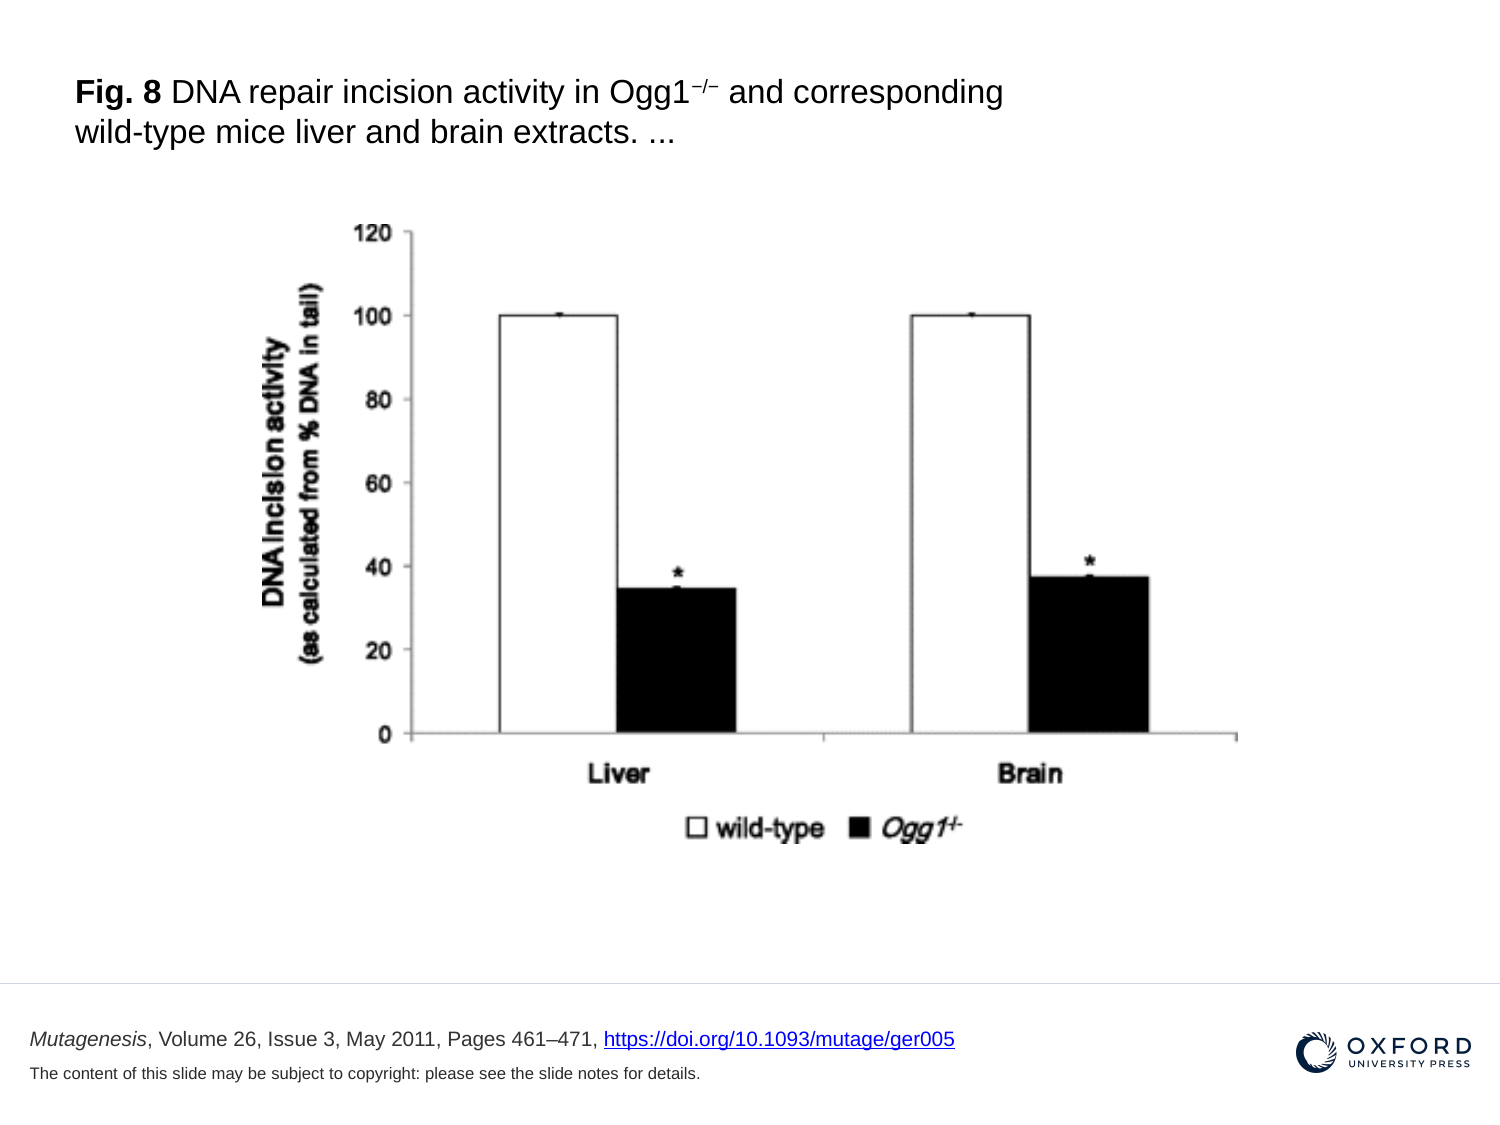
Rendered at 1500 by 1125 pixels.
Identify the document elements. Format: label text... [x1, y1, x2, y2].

footer Mutagenesis, Volume 26, Issue 3, May 2011, Pages 461–471, https://doi.org/10.1093/mutage/ger005 The content of this slide may be subject to copyright: please see the slide notes for details. [0, 983, 1260, 1125]
picture [262, 224, 1238, 844]
title Fig. 8 DNA repair incision activity in Ogg1−/− and corresponding wild-type mice liver and brain extracts. ... [75, 69, 1078, 171]
picture [1296, 1032, 1471, 1073]
